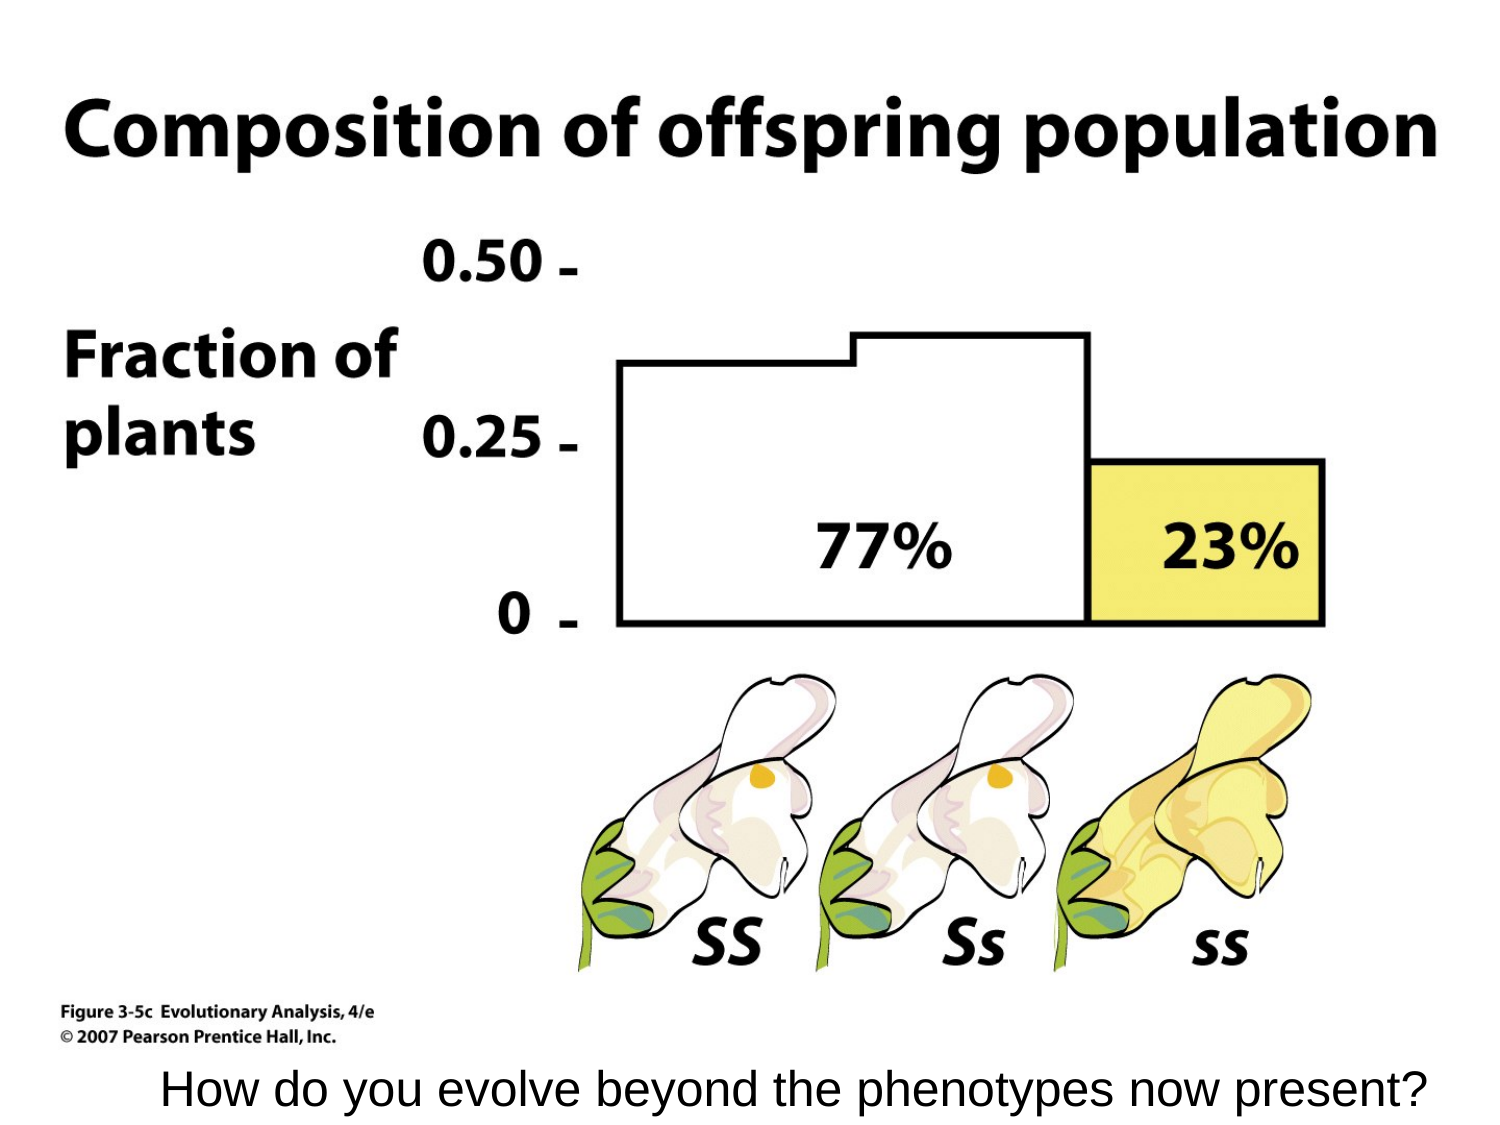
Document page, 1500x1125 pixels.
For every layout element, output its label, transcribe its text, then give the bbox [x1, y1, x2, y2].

picture [49, 74, 1450, 1050]
text_box How do you evolve beyond the phenotypes now present? [144, 1057, 1445, 1124]
